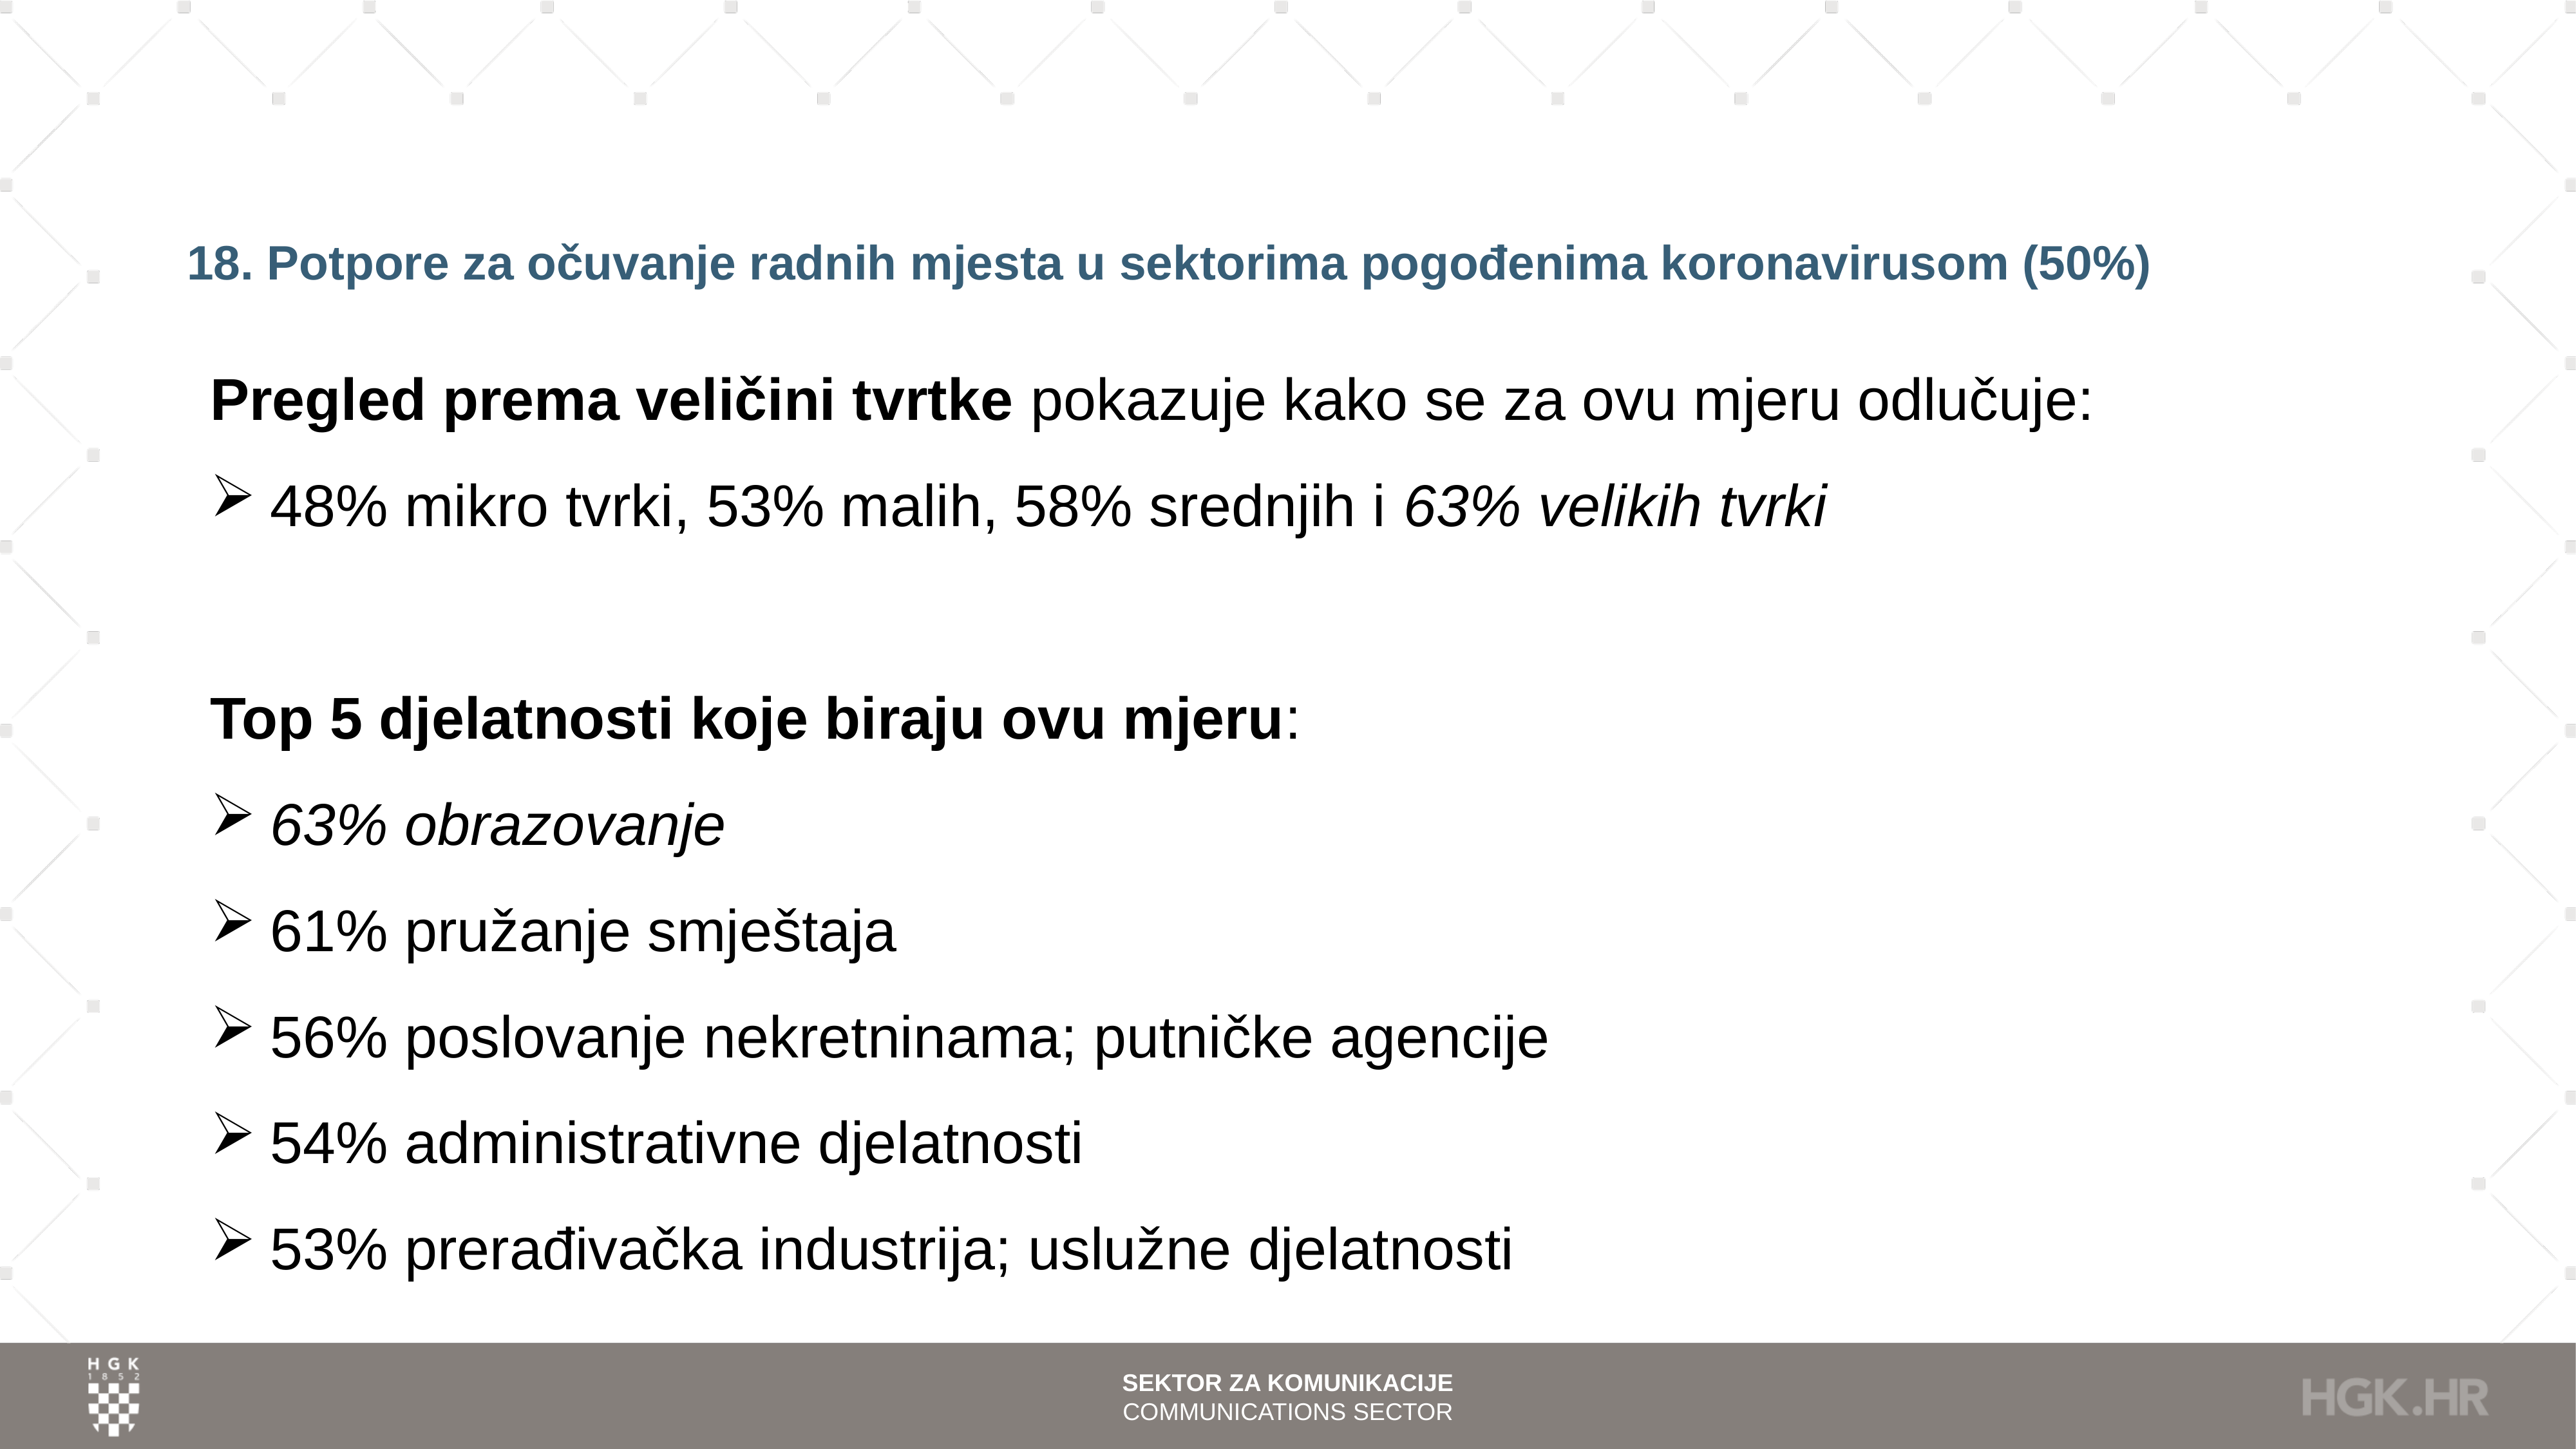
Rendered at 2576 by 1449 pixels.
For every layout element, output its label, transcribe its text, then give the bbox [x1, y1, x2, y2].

title 18. Potpore za očuvanje radnih mjesta u sektorima pogođenima koronavirusom (50%) [176, 134, 2399, 357]
text_box Pregled prema veličini tvrtke pokazuje kako se za ovu mjeru odlučuje: 48% mikro tvrki, 53% malih, 58% srednjih i 63% velikih tvrki Top 5 djelatnosti koje biraju ovu mjeru: 63% obrazovanje 61% pružanje smještaja 56% poslovanje nekretninama; putničke agencije 54% administrativne djelatnosti 53% prerađivačka industrija; uslužne djelatnosti [200, 321, 2324, 1393]
